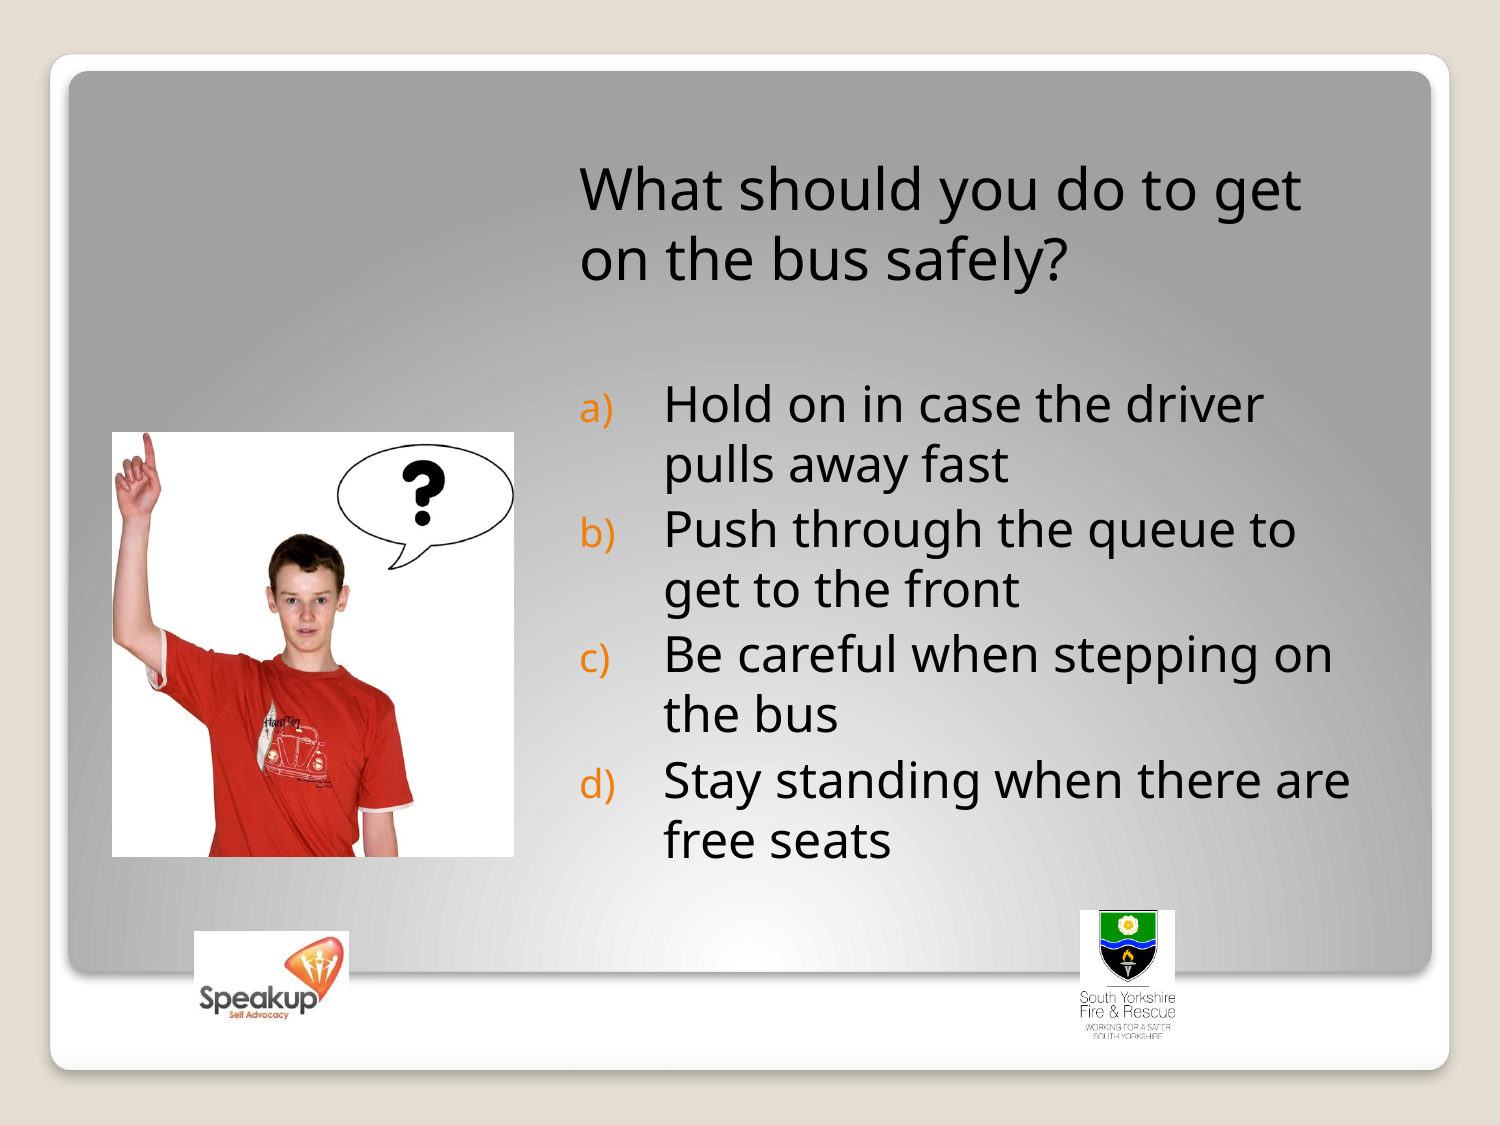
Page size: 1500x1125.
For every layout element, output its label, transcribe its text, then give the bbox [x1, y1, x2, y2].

list What should you do to get on the bus safely? Hold on in case the driver pulls away fast Push through the queue to get to the front Be careful when stepping on the bus Stay standing when there are free seats [549, 137, 1388, 988]
picture [1079, 910, 1175, 1039]
picture [194, 931, 349, 1022]
picture [111, 432, 514, 857]
